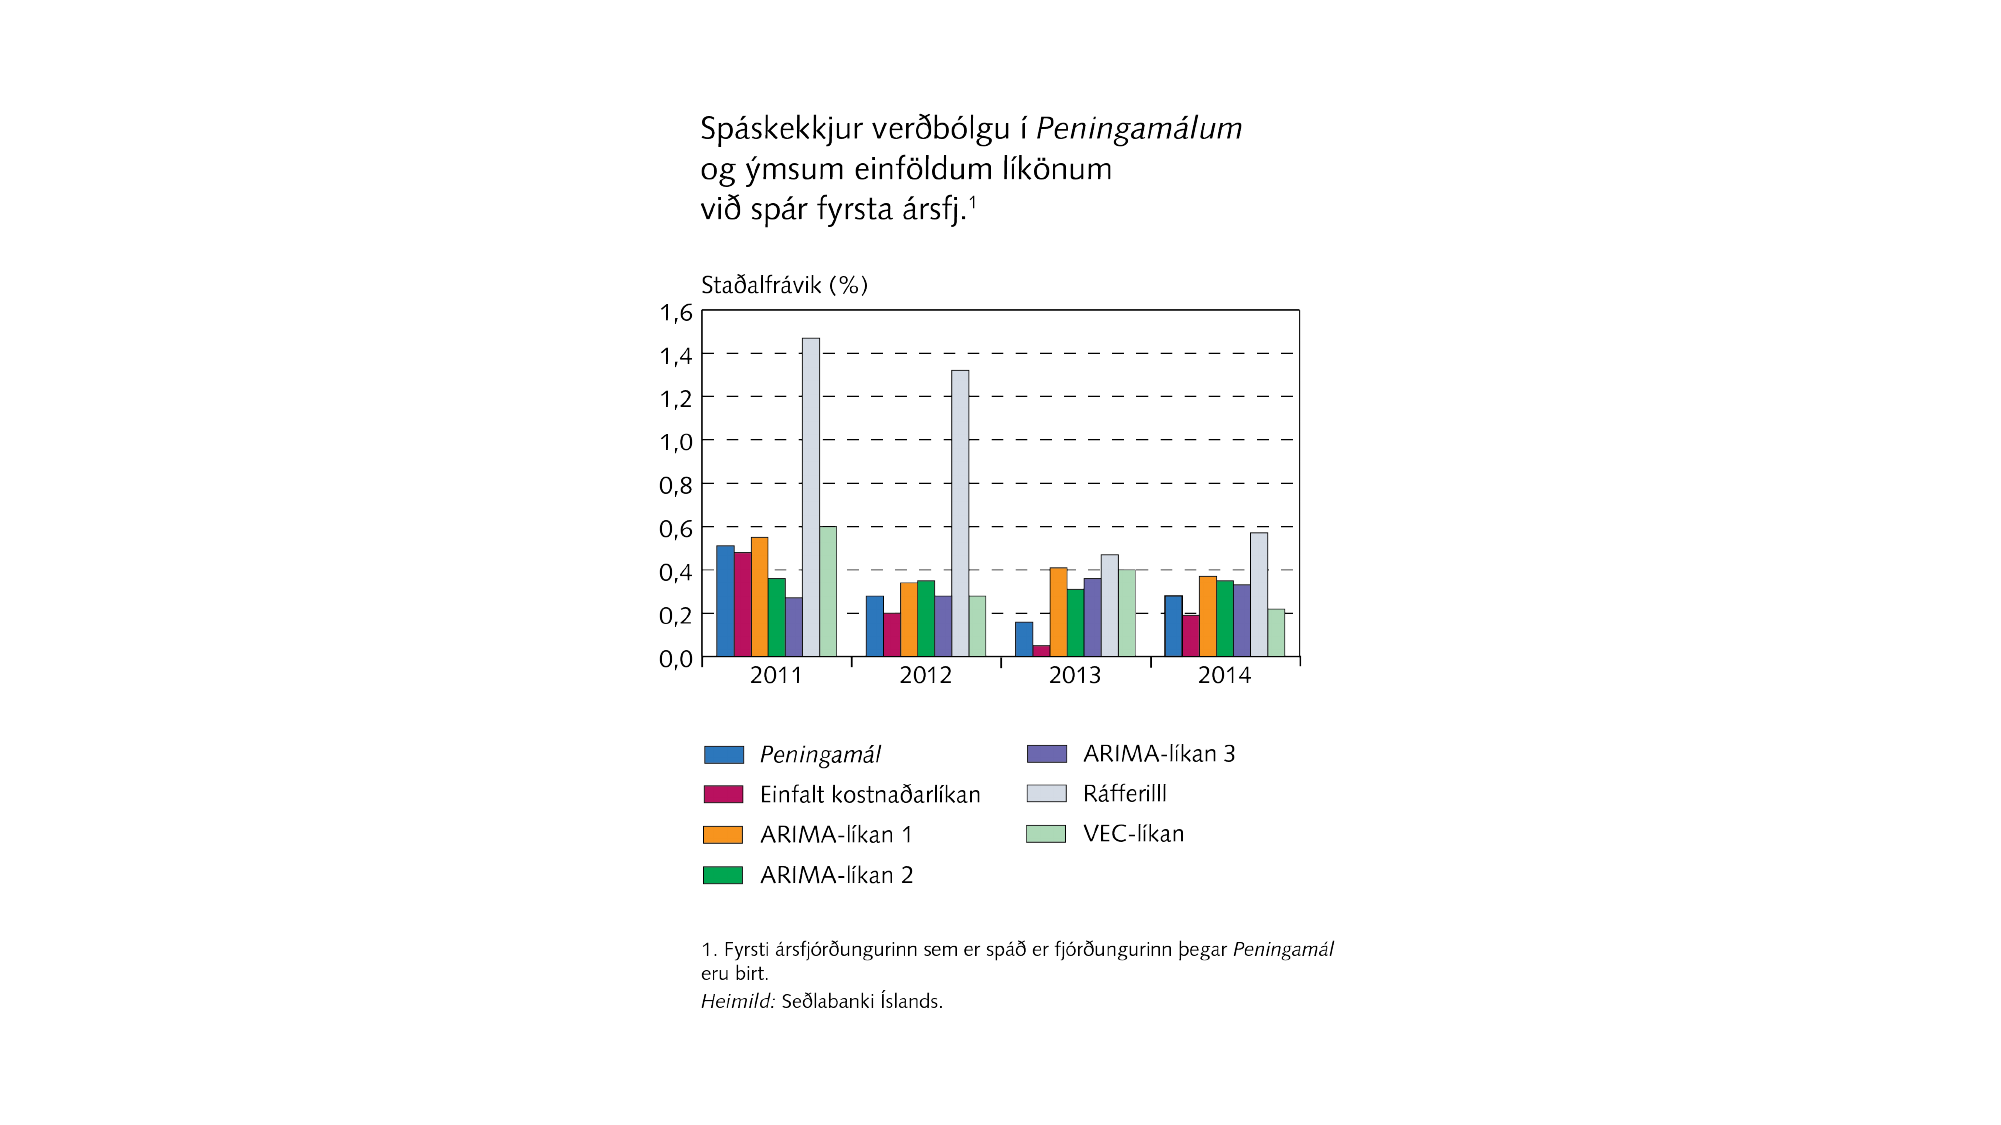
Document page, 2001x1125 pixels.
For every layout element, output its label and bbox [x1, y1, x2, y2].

picture [659, 112, 1340, 1013]
